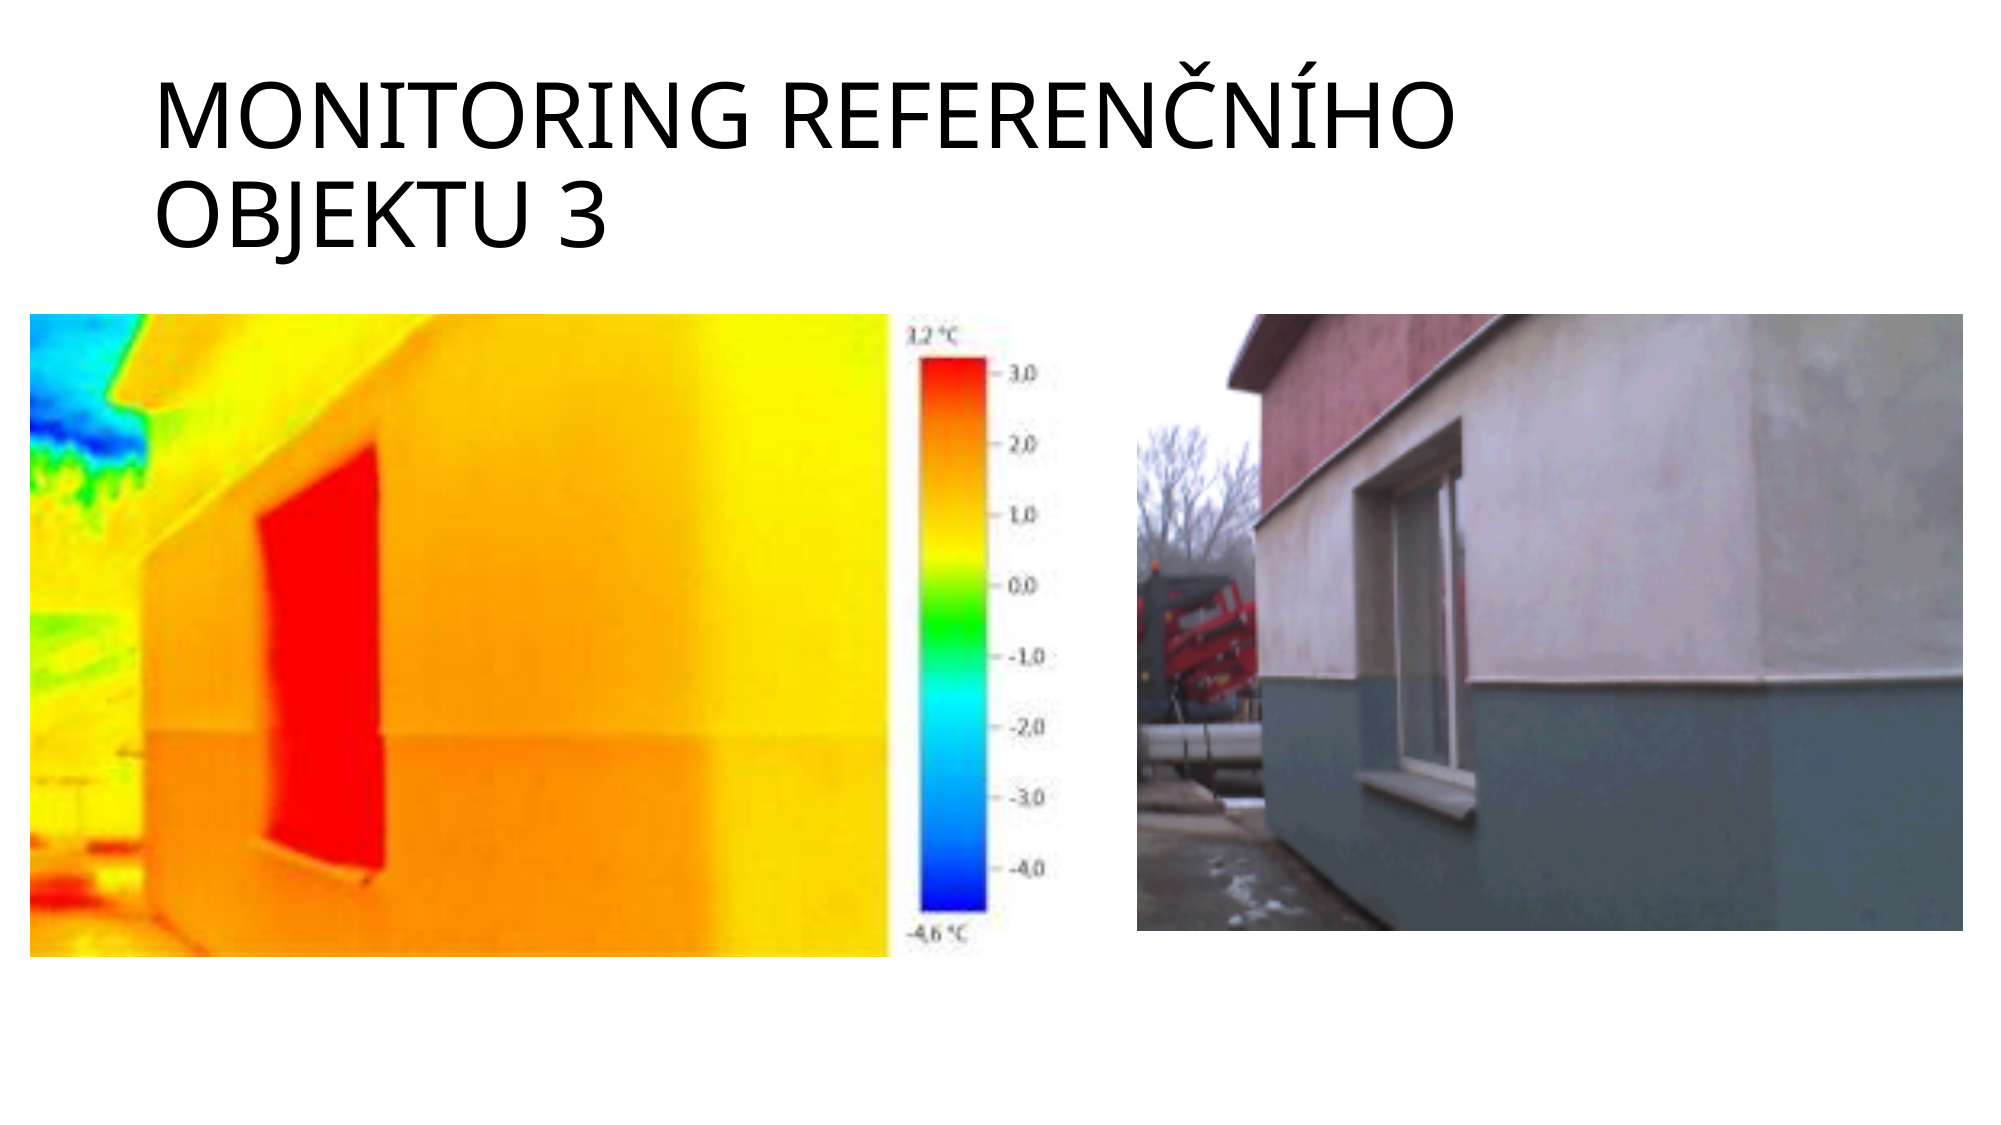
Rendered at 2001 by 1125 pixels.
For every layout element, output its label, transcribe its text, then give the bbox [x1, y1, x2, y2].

title MONITORING REFERENČNÍHO OBJEKTU 3 [137, 59, 1863, 278]
picture [0, 312, 2000, 1007]
